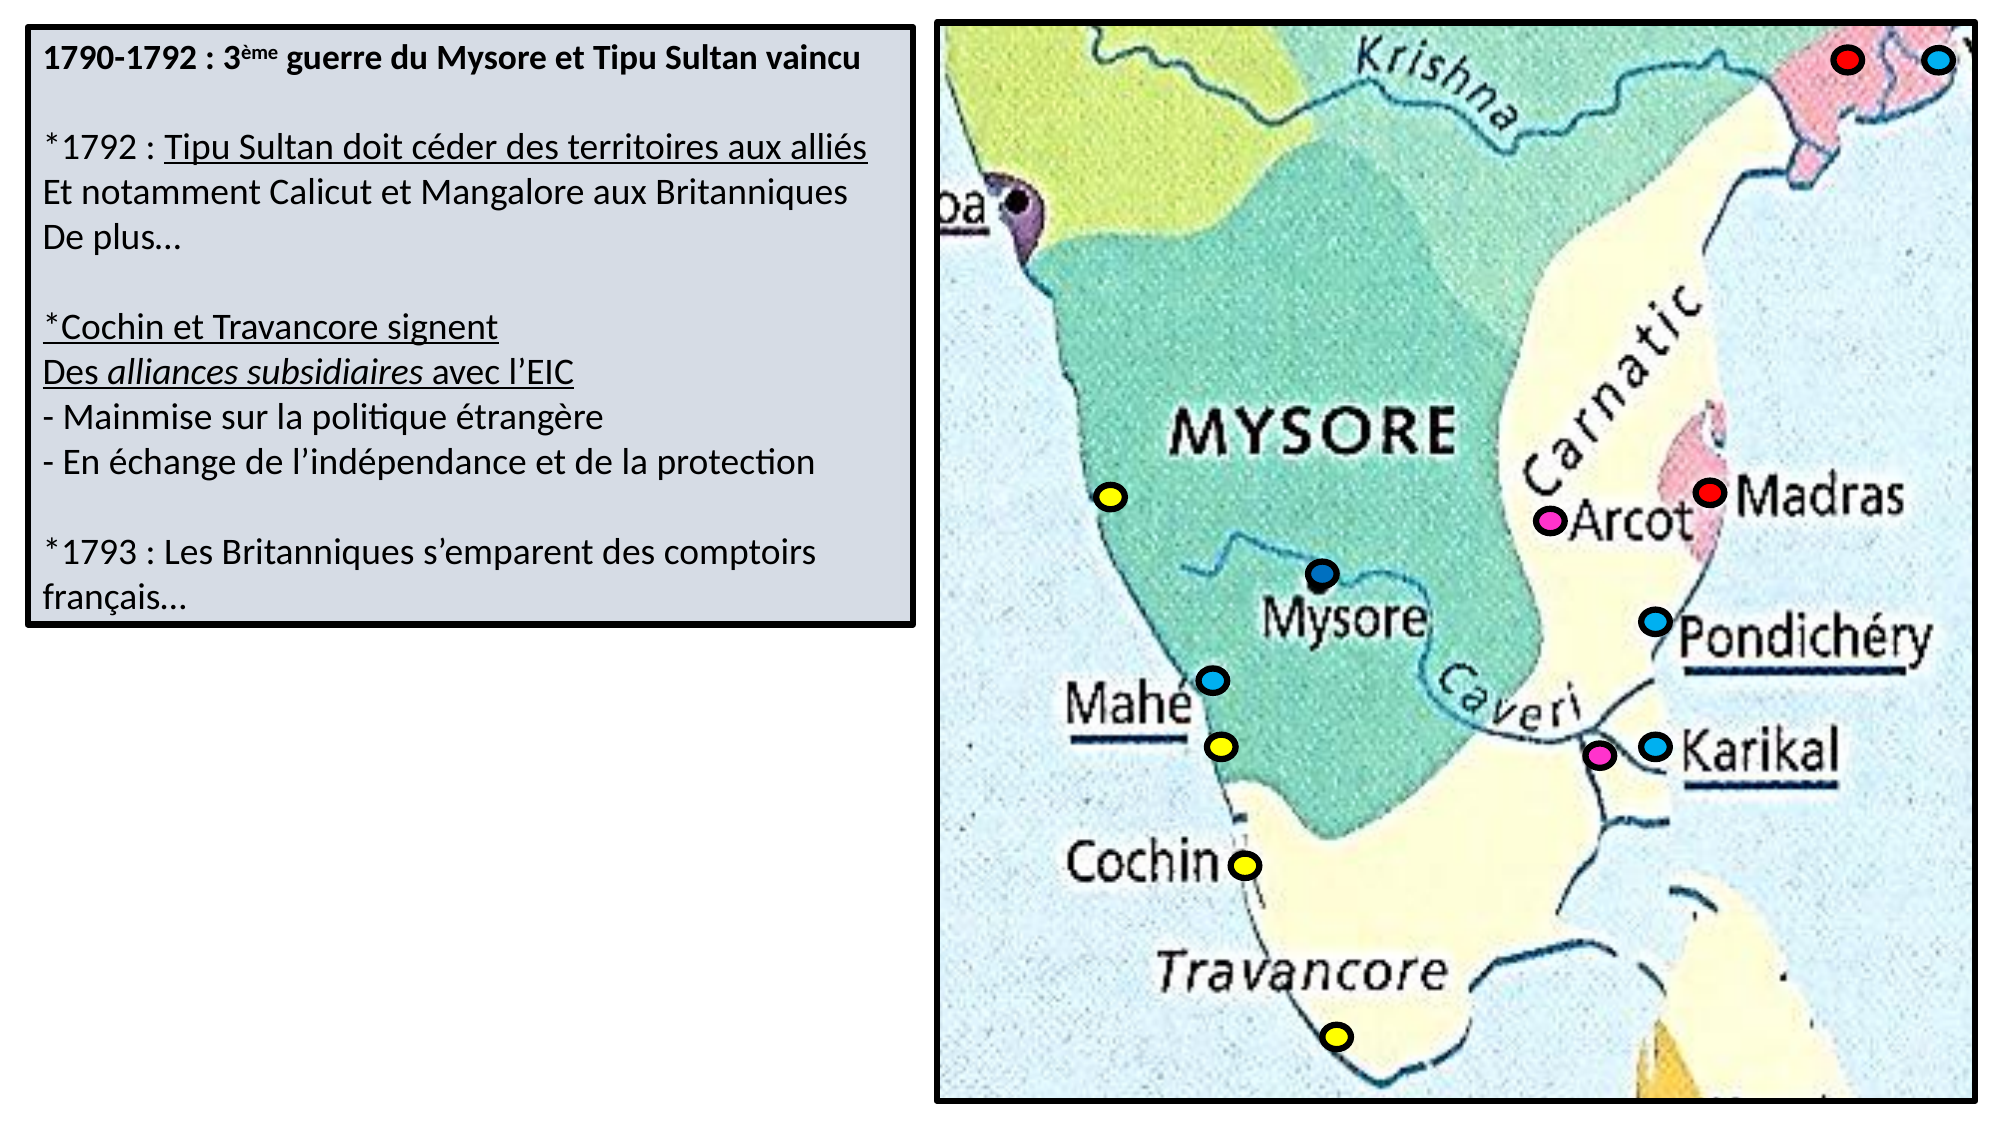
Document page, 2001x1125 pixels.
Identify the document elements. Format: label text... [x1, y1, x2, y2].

text_box 1790-1792 : 3ème guerre du Mysore et Tipu Sultan vaincu *1792 : Tipu Sultan doit céder des territoires aux alliés Et notamment Calicut et Mangalore aux Britanniques De plus… *Cochin et Travancore signent Des alliances subsidiaires avec l’EIC - Mainmise sur la politique étrangère - En échange de l’indépendance et de la protection *1793 : Les Britanniques s’emparent des comptoirs français… [27, 27, 914, 625]
picture [939, 25, 1973, 1098]
